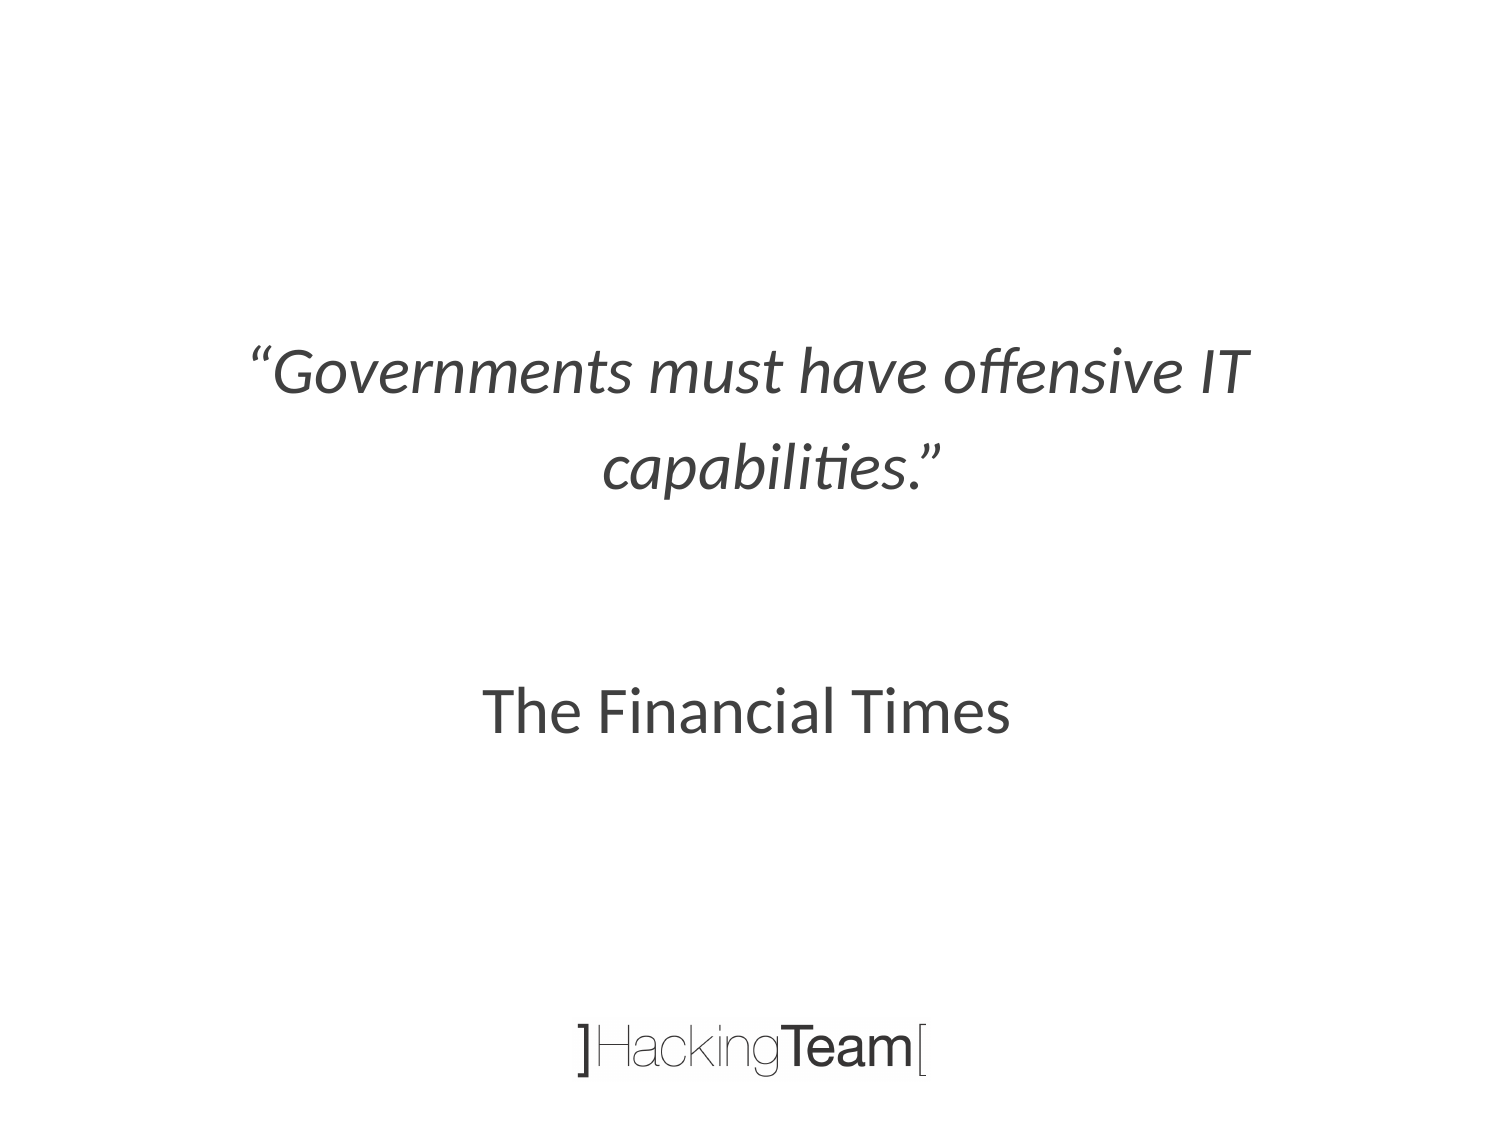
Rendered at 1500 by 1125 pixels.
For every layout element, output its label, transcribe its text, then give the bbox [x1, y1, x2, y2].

picture [572, 1017, 931, 1082]
list “Governments must have offensive IT capabilities.” The Financial Times [72, 172, 1423, 886]
